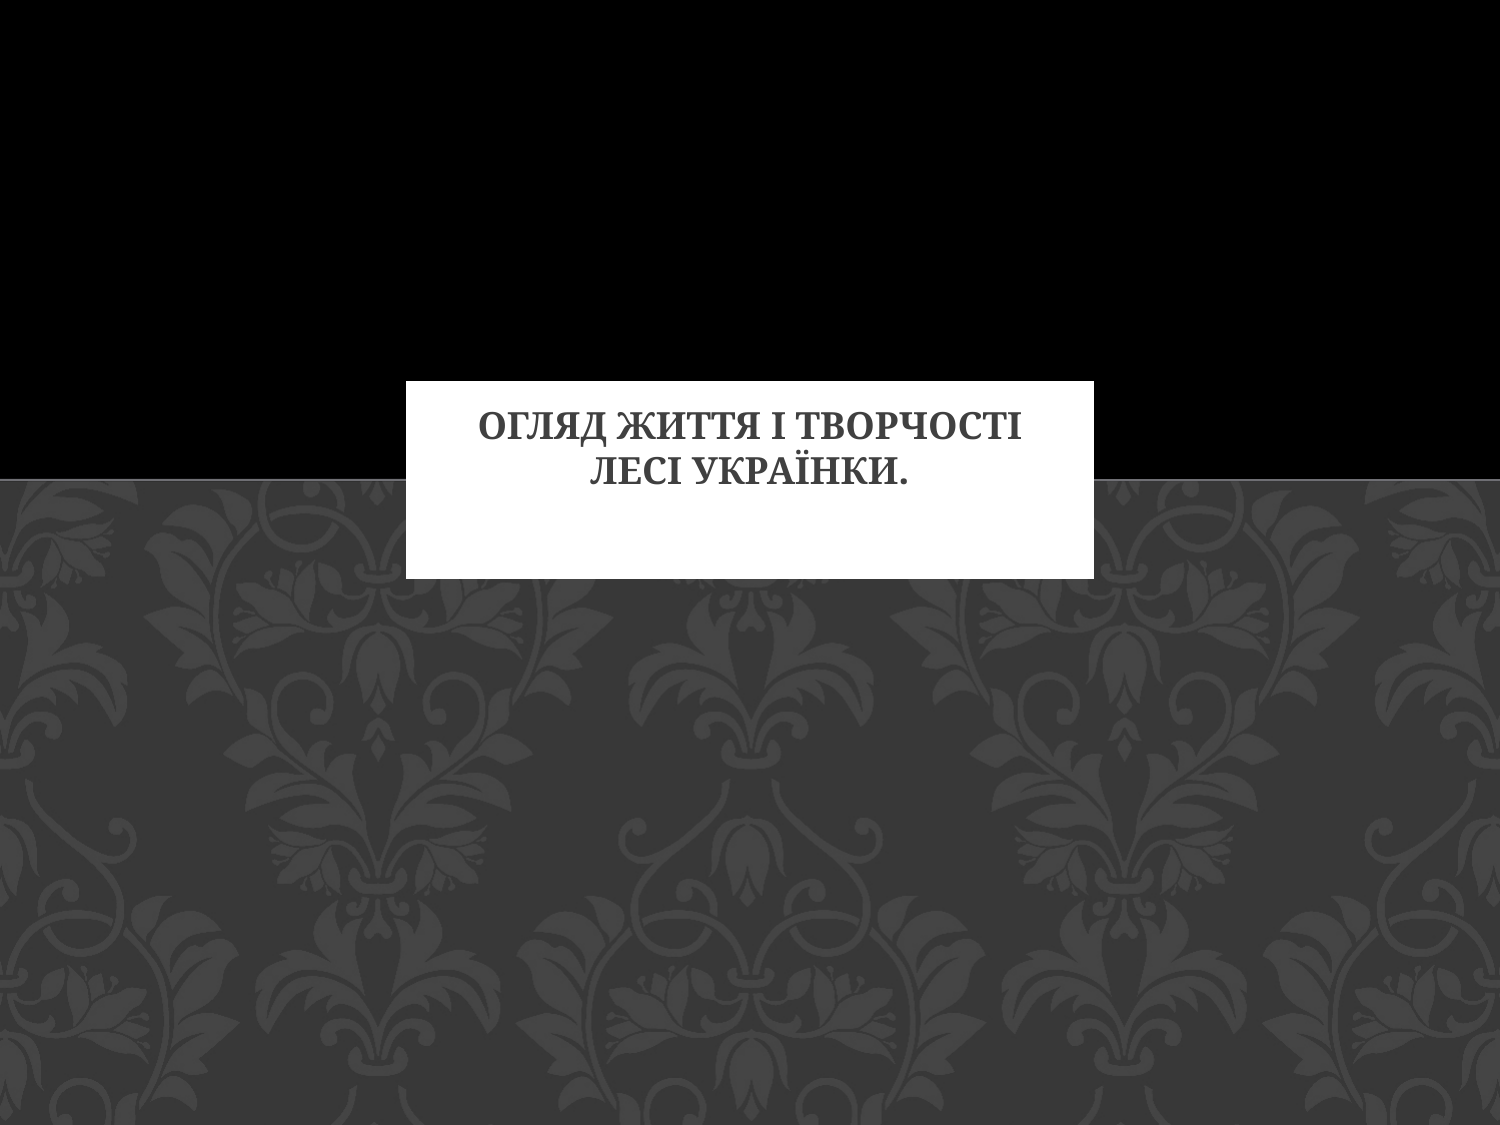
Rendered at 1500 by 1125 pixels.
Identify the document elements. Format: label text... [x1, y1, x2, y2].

title Огляд життя і творчості Лесі Українки. [415, 387, 1085, 498]
